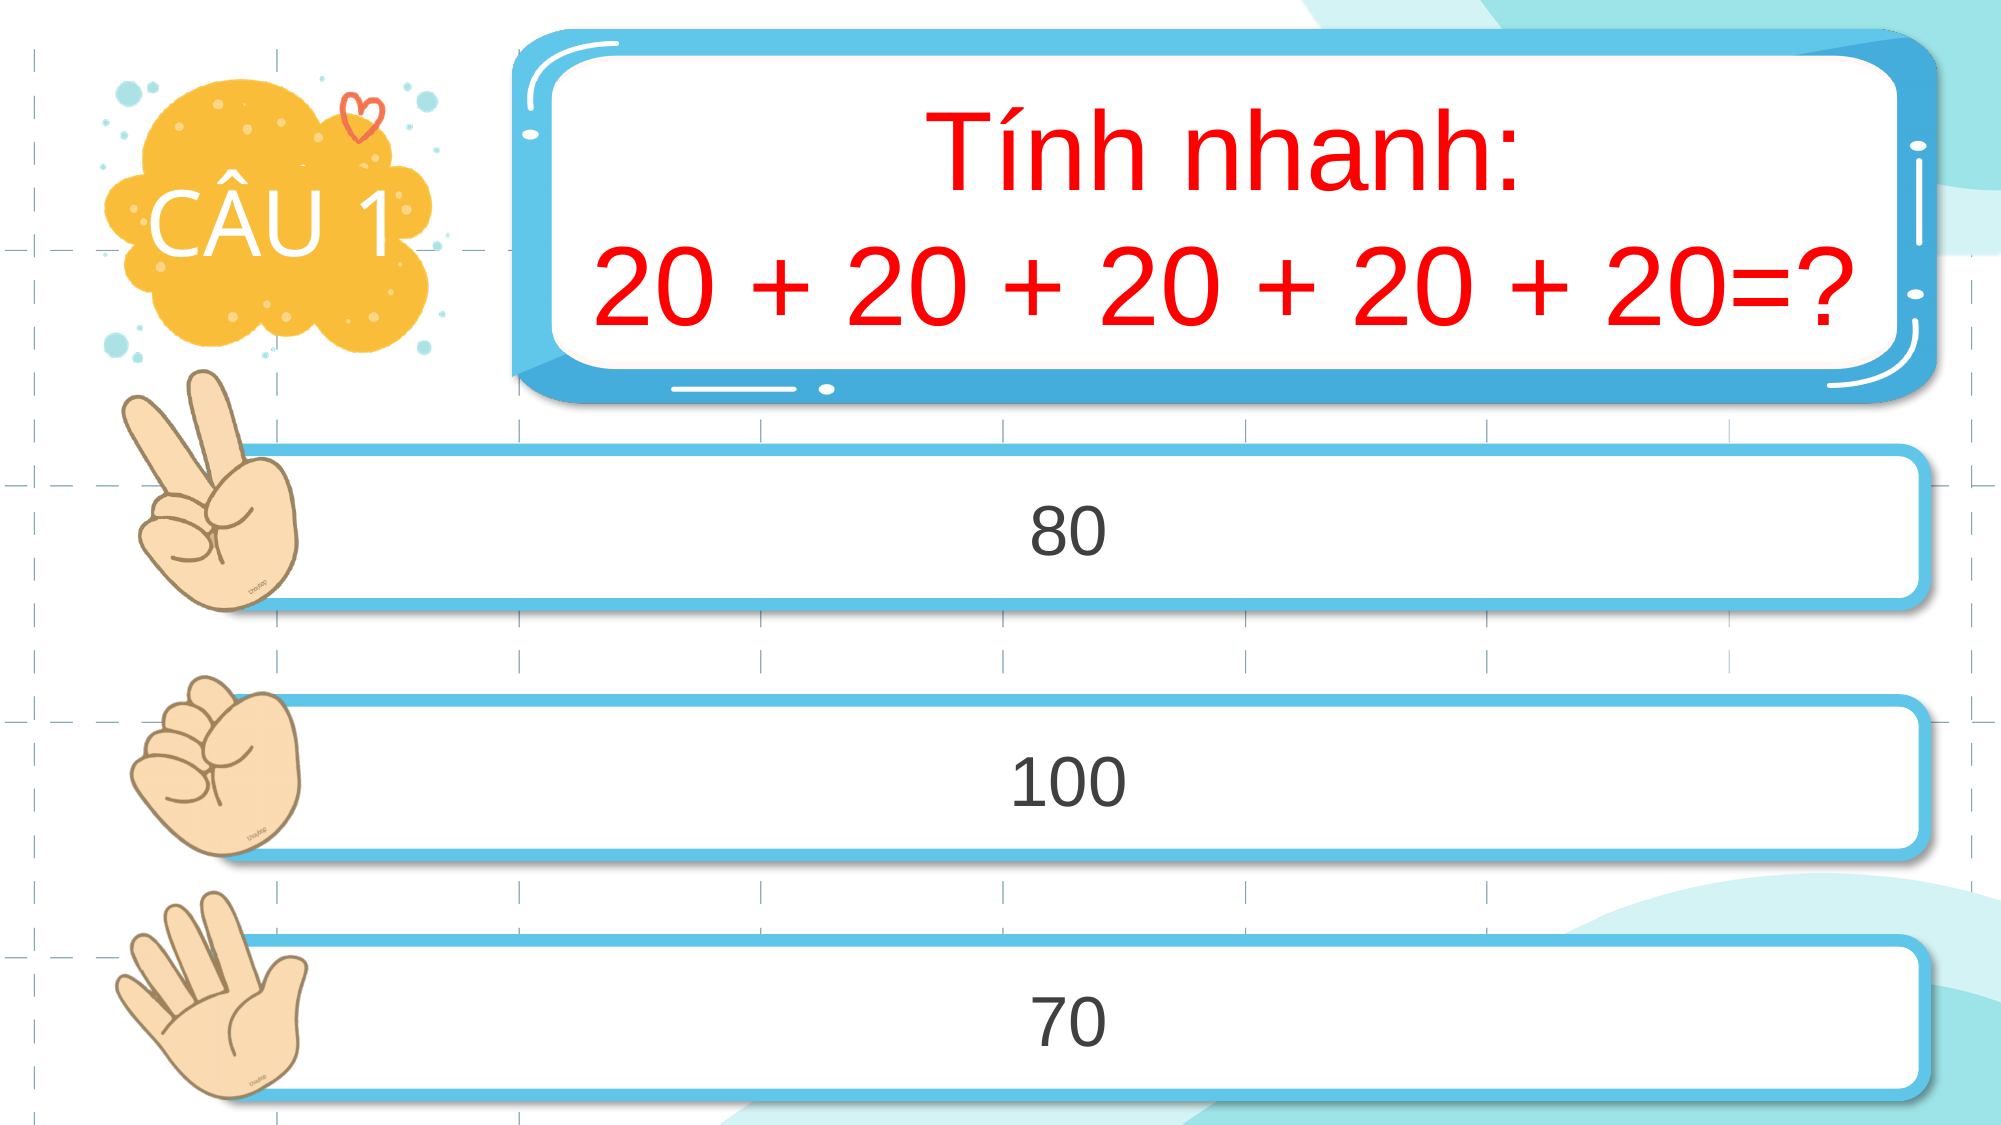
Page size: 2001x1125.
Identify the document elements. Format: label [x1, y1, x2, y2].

text_box [80, 350, 1925, 638]
text_box [99, 76, 450, 350]
text_box [99, 645, 1925, 860]
text_box [88, 860, 1925, 1125]
picture [4, 0, 2001, 1125]
